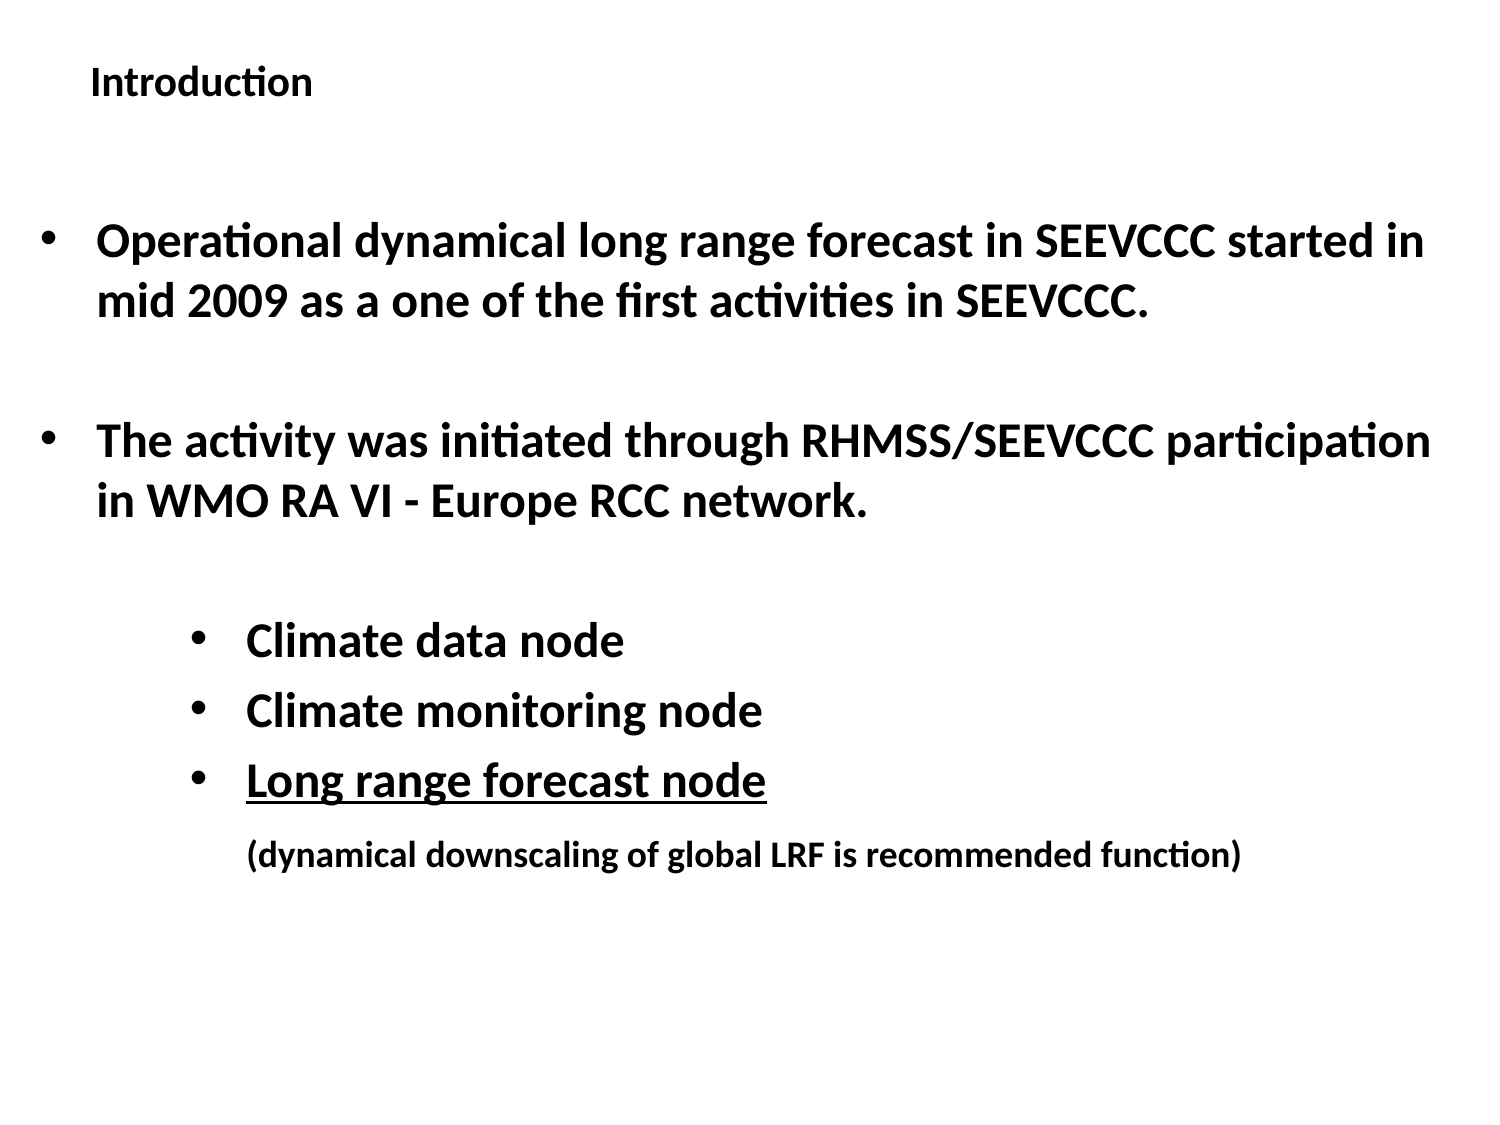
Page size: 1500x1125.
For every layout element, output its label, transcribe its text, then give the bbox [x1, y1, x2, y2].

text_box Operational dynamical long range forecast in SEEVCCC started in mid 2009 as a one of the first activities in SEEVCCC. The activity was initiated through RHMSS/SEEVCCC participation in WMO RA VI - Europe RCC network. Climate data node Climate monitoring node Long range forecast node (dynamical downscaling of global LRF is recommended function) [24, 200, 1475, 1000]
text_box Introduction [74, 45, 1425, 113]
